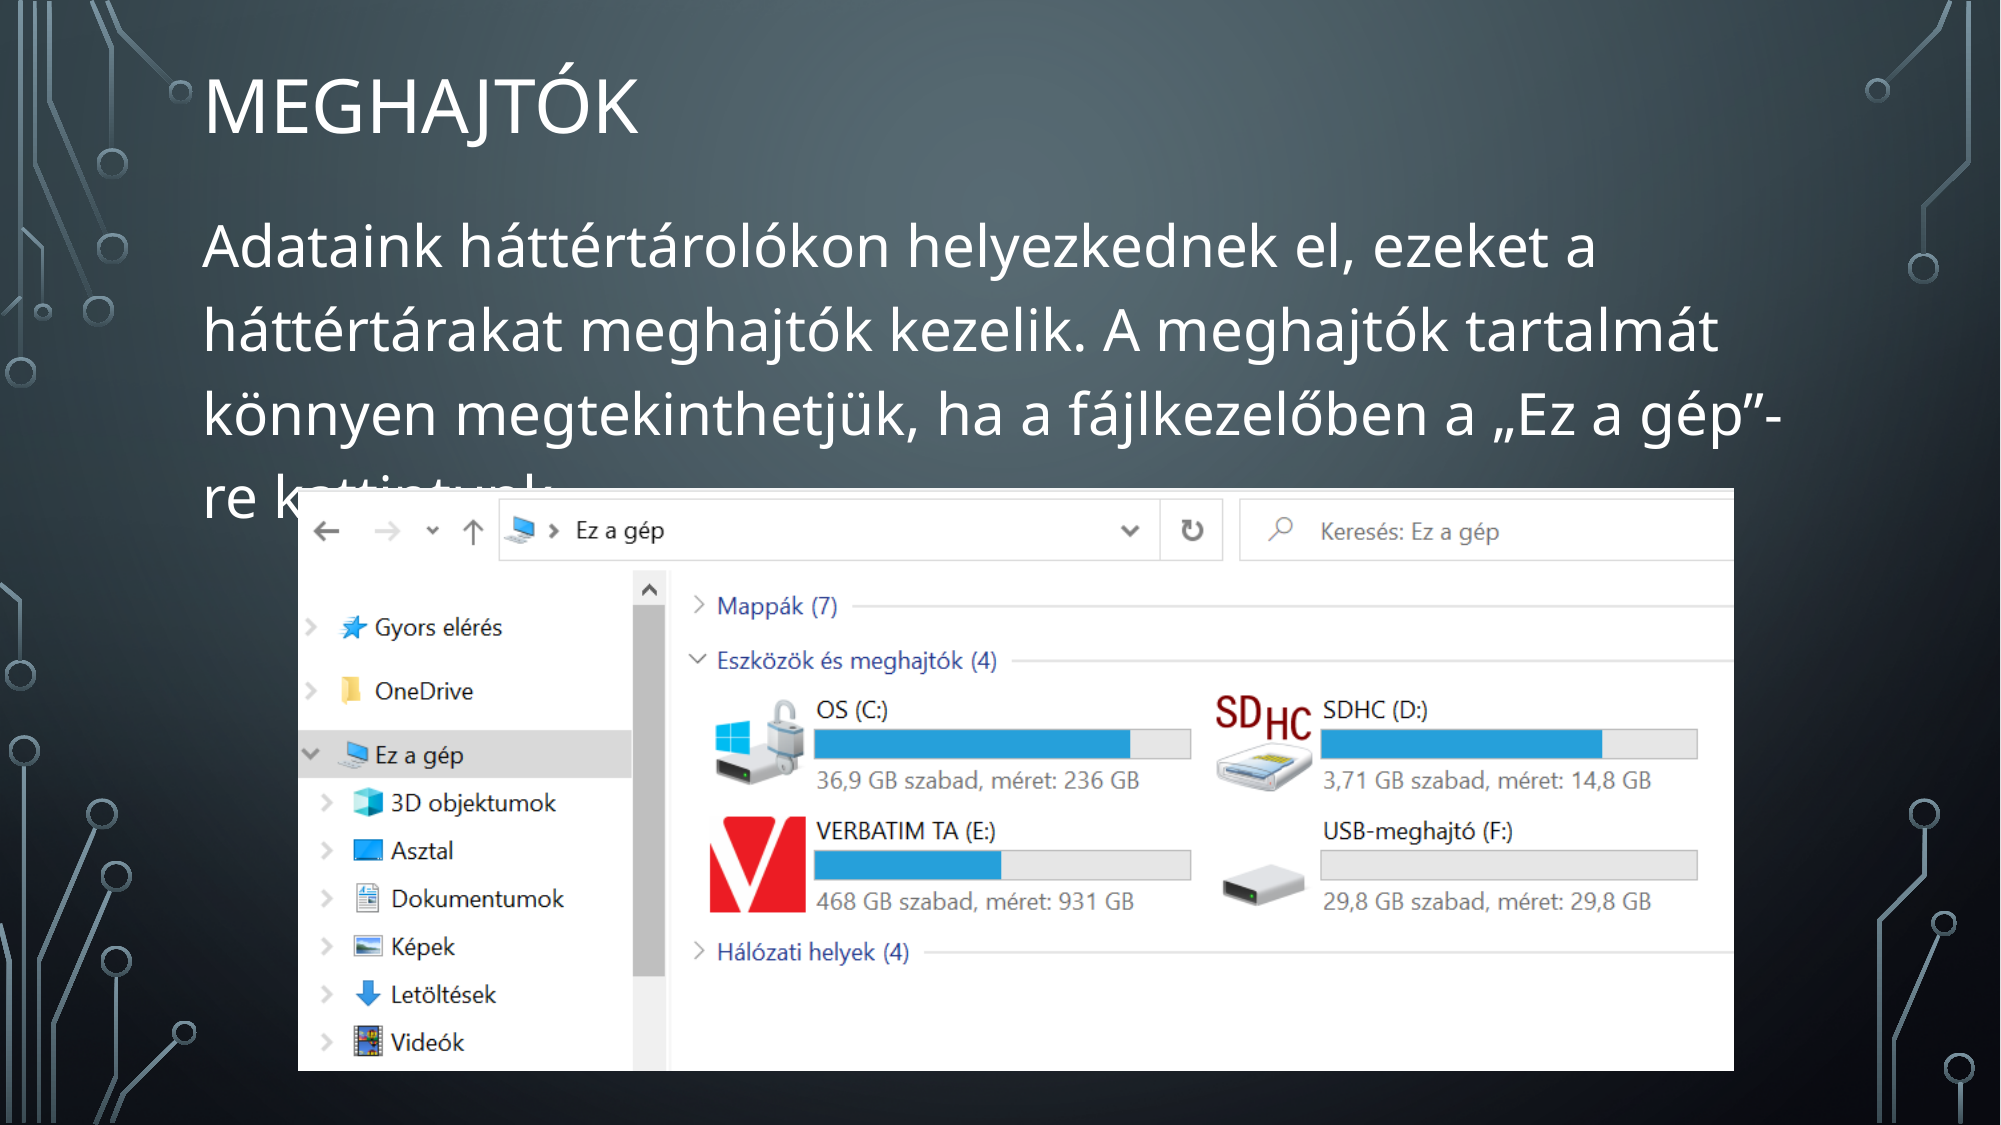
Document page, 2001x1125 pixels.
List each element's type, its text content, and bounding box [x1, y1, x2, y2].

picture [298, 488, 1734, 1072]
list Adataink háttértárolókon helyezkednek el, ezeket a háttértárakat meghajtók kezelik. A meghajtók tartalmát könnyen megtekinthetjük, ha a fájlkezelőben a „Ez a gép”-re kattintunk. [187, 187, 1813, 900]
title Meghajtók [187, 0, 1813, 187]
